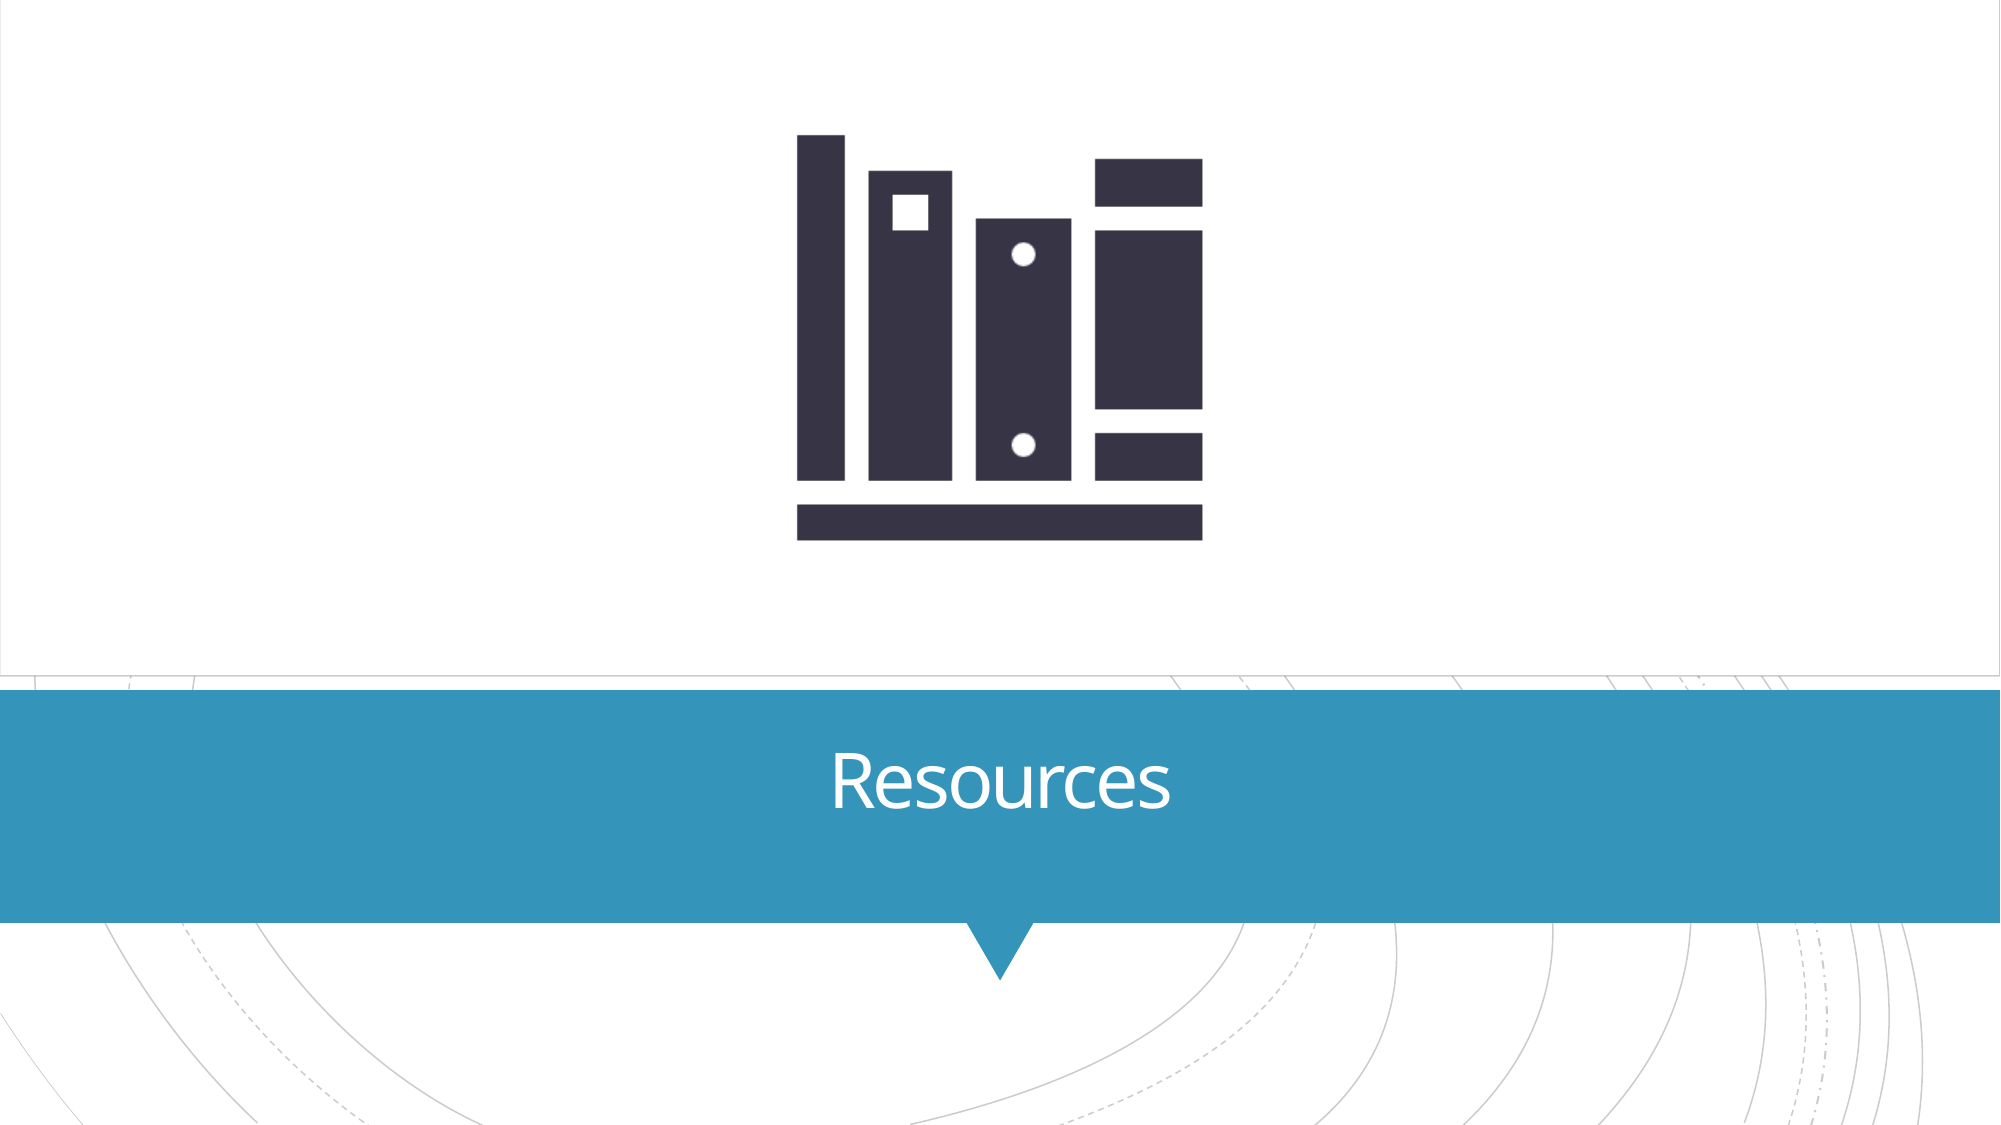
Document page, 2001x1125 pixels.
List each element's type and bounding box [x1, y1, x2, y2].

text_box [0, 981, 2000, 1125]
picture [714, 52, 1286, 624]
text_box [0, 689, 2000, 981]
text_box [0, 0, 2000, 689]
